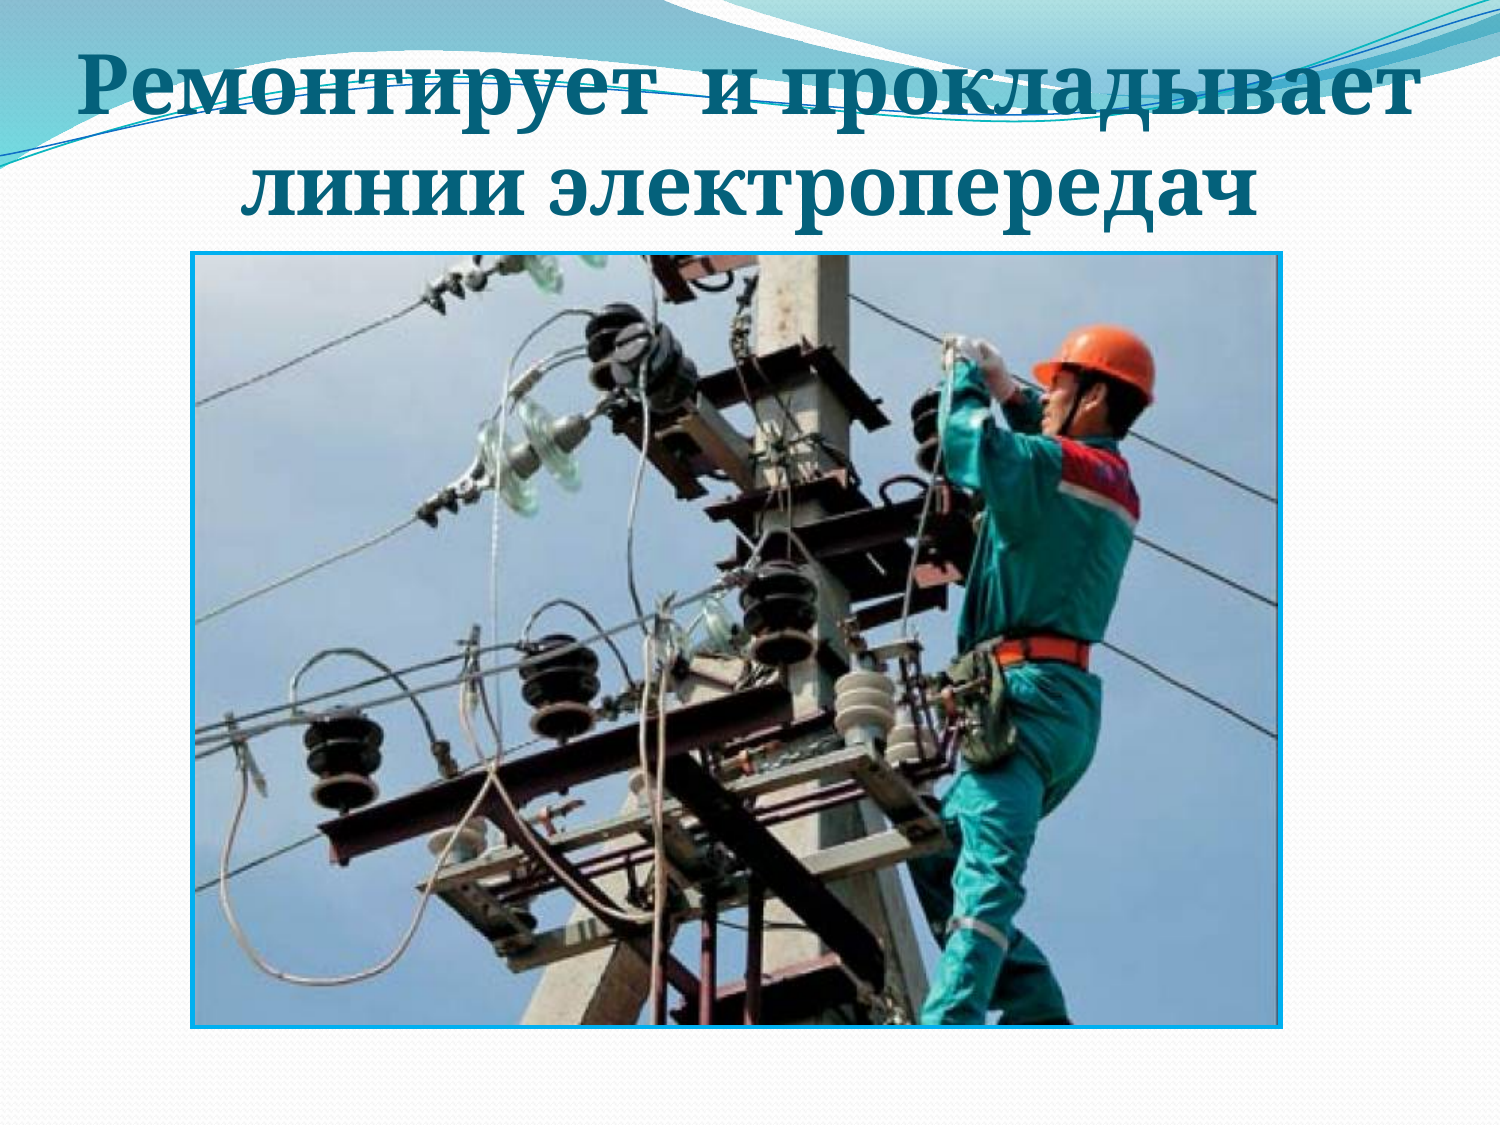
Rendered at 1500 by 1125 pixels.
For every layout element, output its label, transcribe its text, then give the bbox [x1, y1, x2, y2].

title Ремонтирует и прокладывает линии электропередач [75, 42, 1425, 232]
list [194, 255, 1279, 1025]
